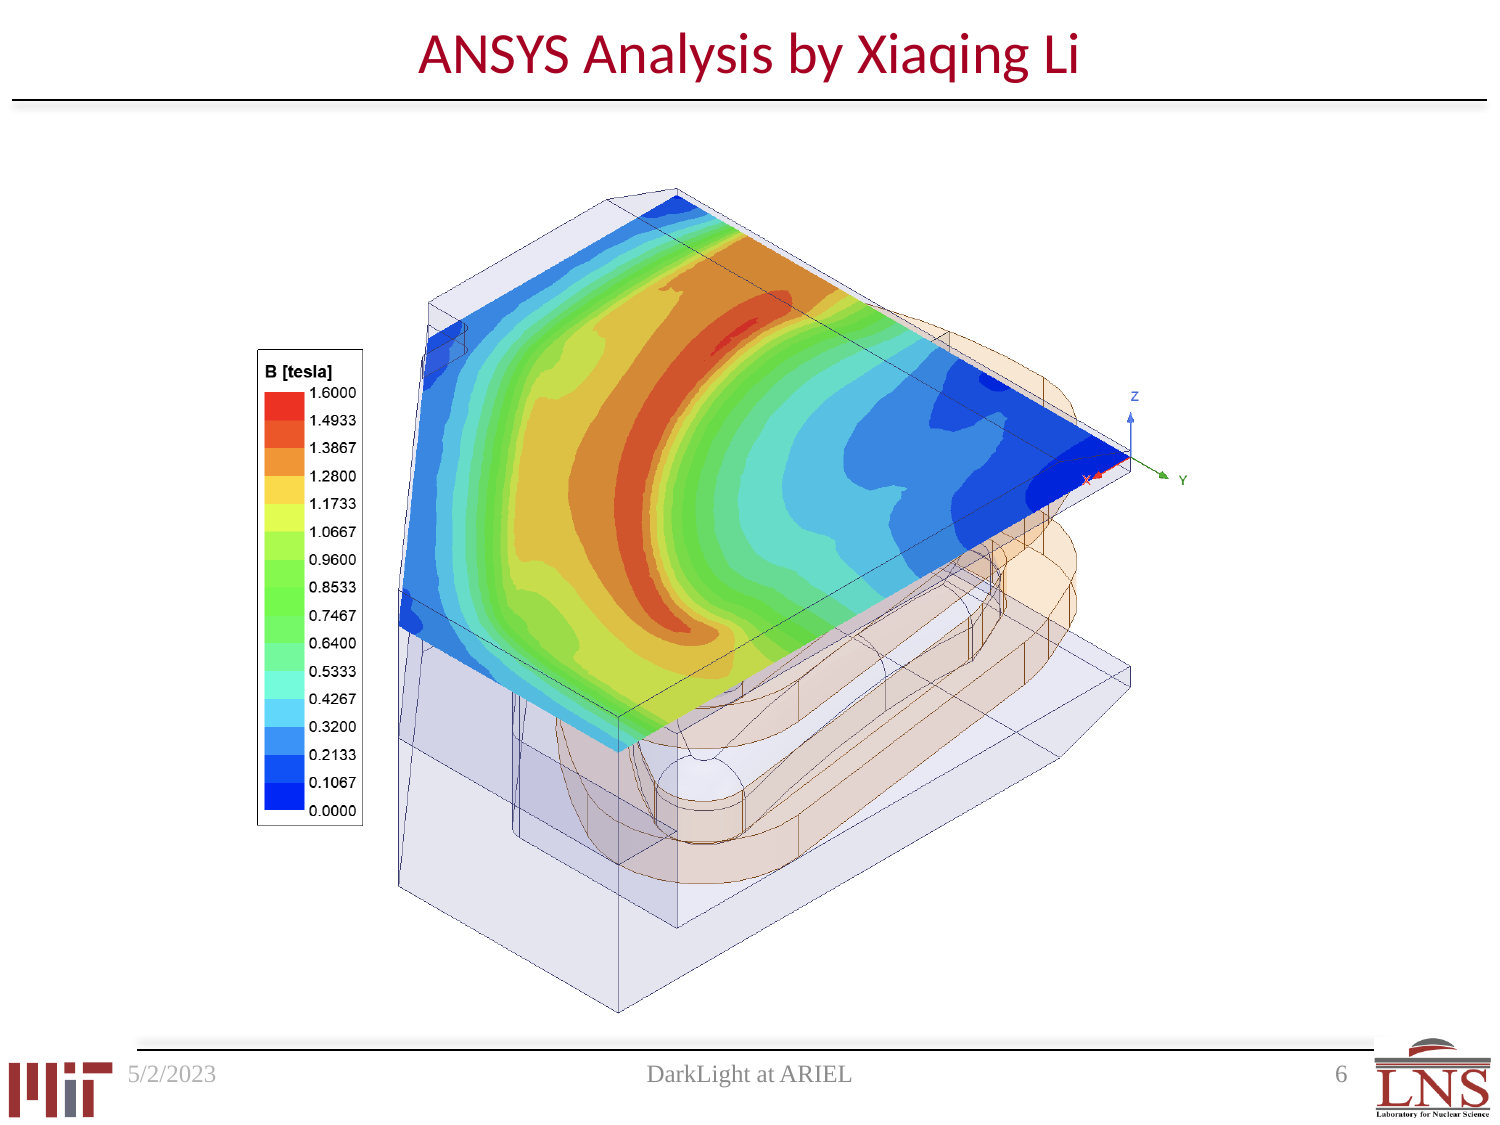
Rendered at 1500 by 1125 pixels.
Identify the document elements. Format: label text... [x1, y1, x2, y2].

slide_number 6 [1074, 1042, 1363, 1103]
footer DarkLight at ARIEL [512, 1042, 988, 1103]
picture [212, 174, 1203, 1019]
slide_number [112, 1042, 463, 1103]
title ANSYS Analysis by Xiaqing Li [112, 0, 1388, 101]
picture [1374, 1037, 1491, 1118]
